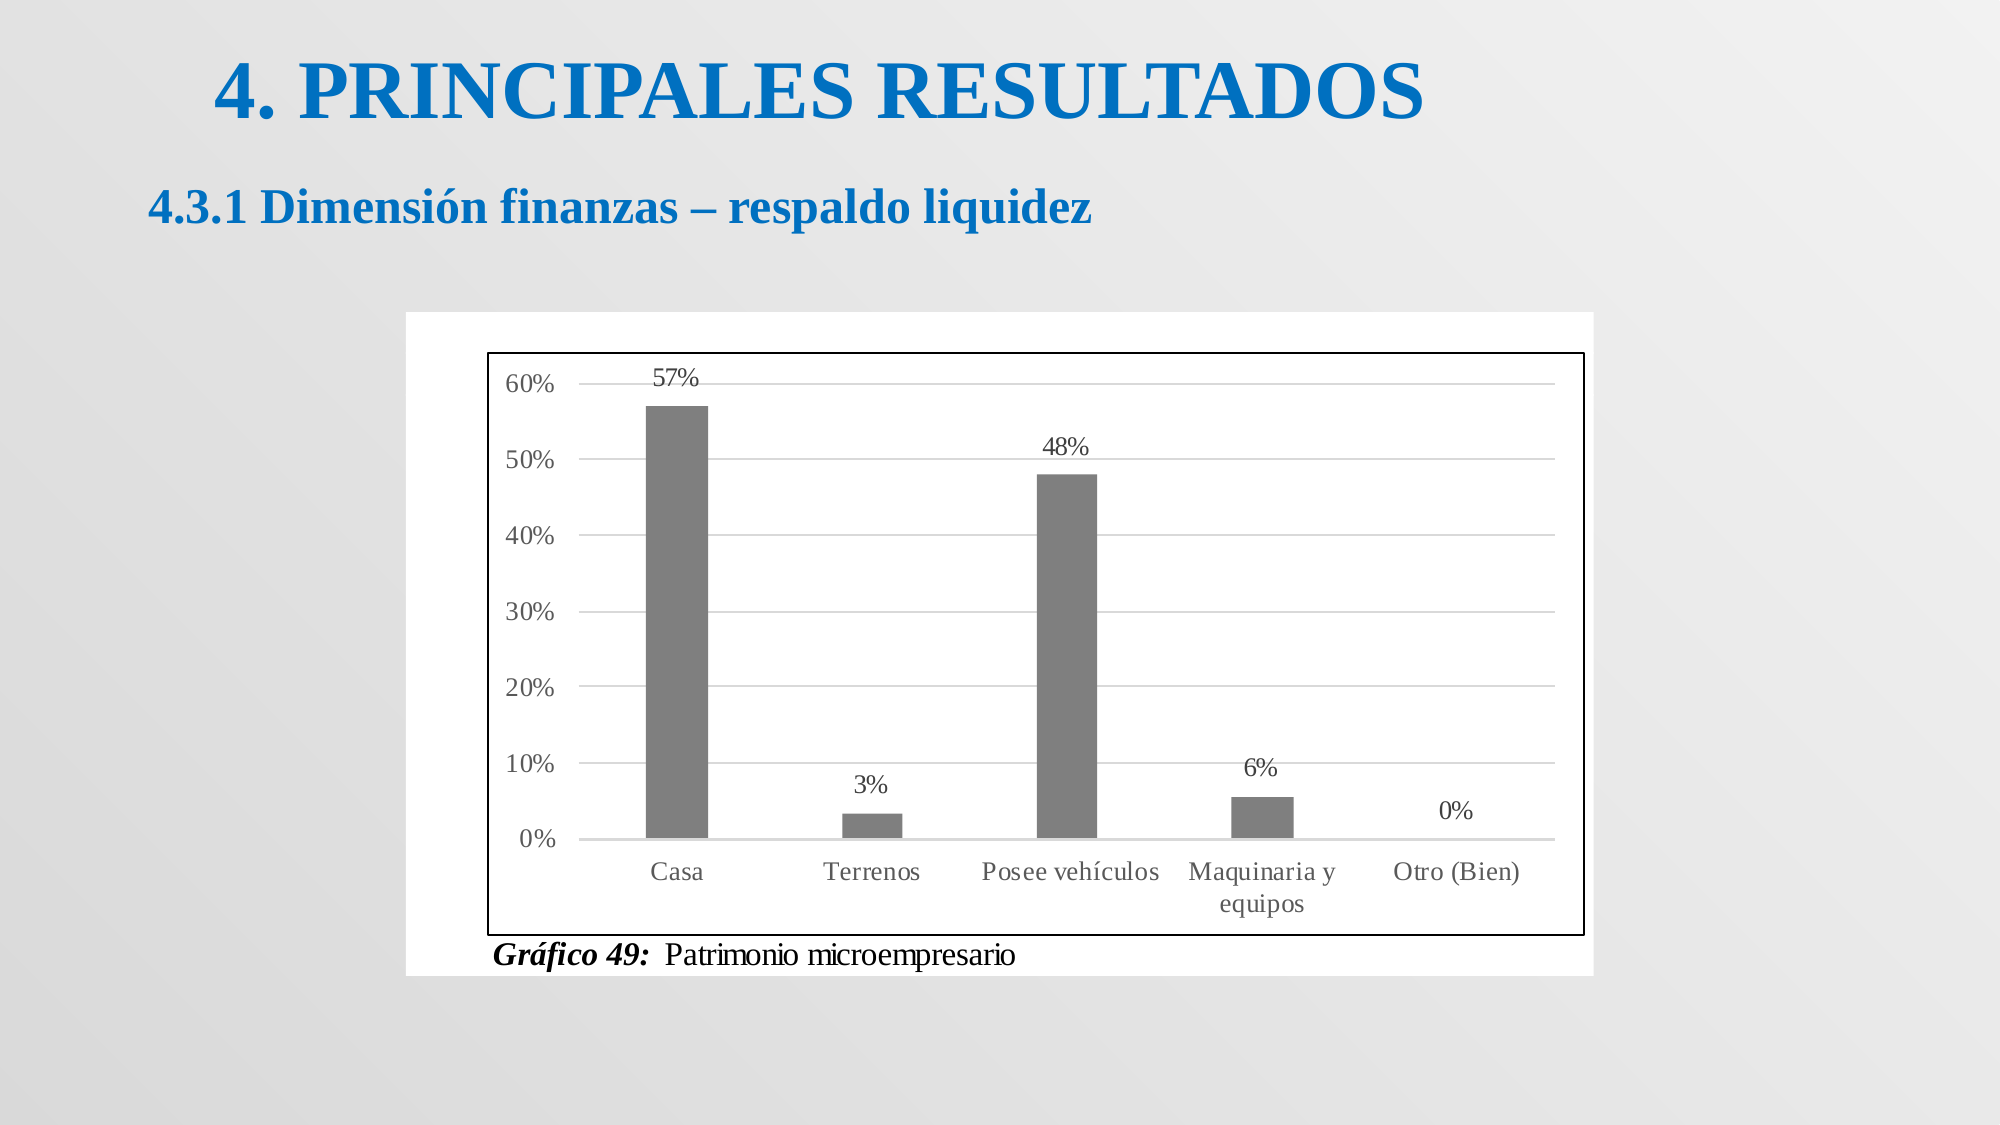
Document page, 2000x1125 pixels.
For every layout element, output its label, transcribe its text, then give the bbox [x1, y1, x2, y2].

title 4. Principales resultados [199, 19, 1800, 145]
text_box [403, 310, 1596, 978]
list 4.3.1 Dimensión finanzas – respaldo liquidez [125, 172, 1800, 1013]
